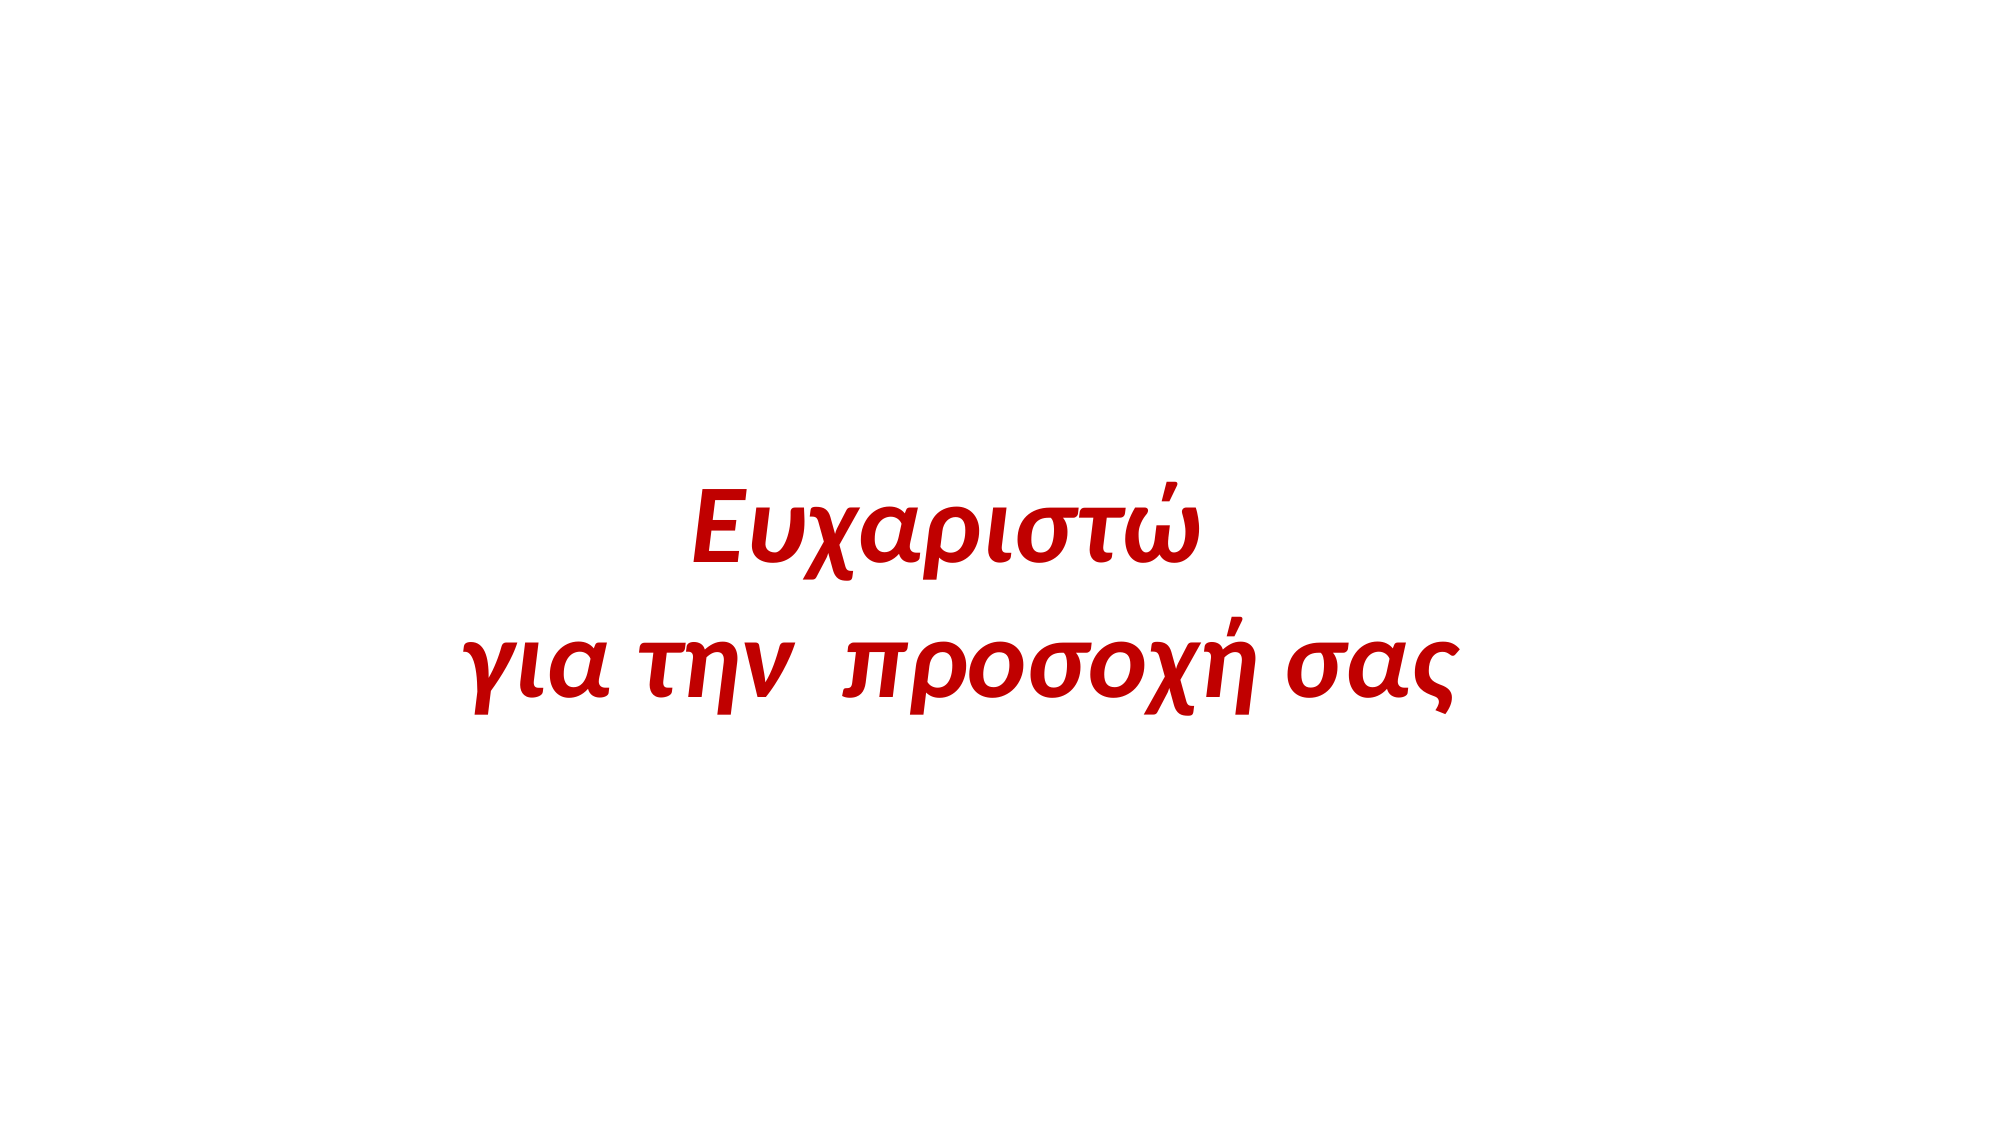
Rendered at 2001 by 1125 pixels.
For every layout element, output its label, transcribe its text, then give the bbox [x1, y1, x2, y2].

text_box Ευχαριστώ για την προσοχή σας [384, 442, 1534, 727]
